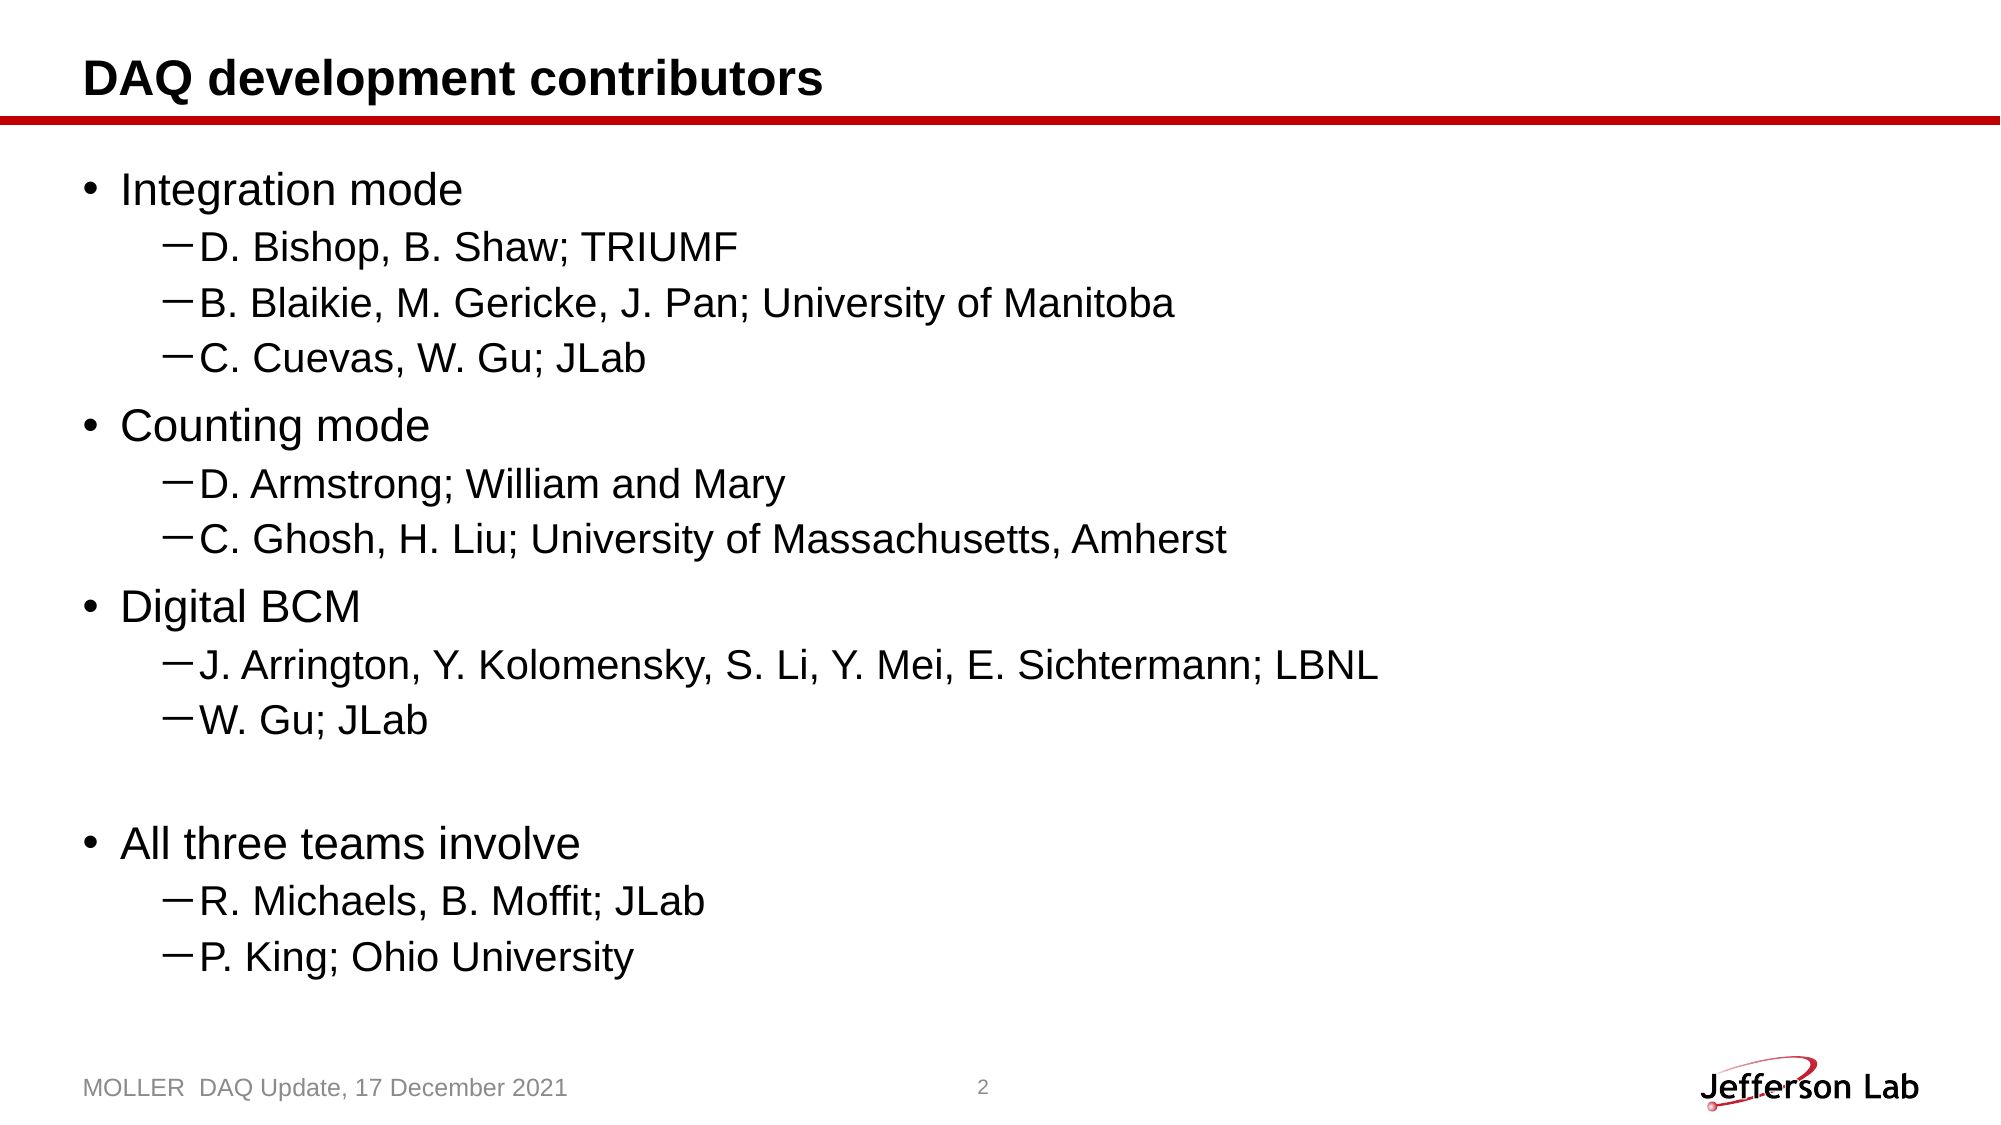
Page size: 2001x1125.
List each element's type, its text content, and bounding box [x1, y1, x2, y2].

footer MOLLER DAQ Update, 17 December 2021 [67, 1060, 925, 1112]
slide_number 2 [924, 1060, 1042, 1111]
list Integration mode D. Bishop, B. Shaw; TRIUMF B. Blaikie, M. Gericke, J. Pan; University of Manitoba C. Cuevas, W. Gu; JLab Counting mode D. Armstrong; William and Mary C. Ghosh, H. Liu; University of Massachusetts, Amherst Digital BCM J. Arrington, Y. Kolomensky, S. Li, Y. Mei, E. Sichtermann; LBNL W. Gu; JLab All three teams involve R. Michaels, B. Moffit; JLab P. King; Ohio University [67, 158, 1919, 1042]
picture [1698, 1047, 1933, 1124]
title DAQ development contributors [67, 39, 1919, 120]
